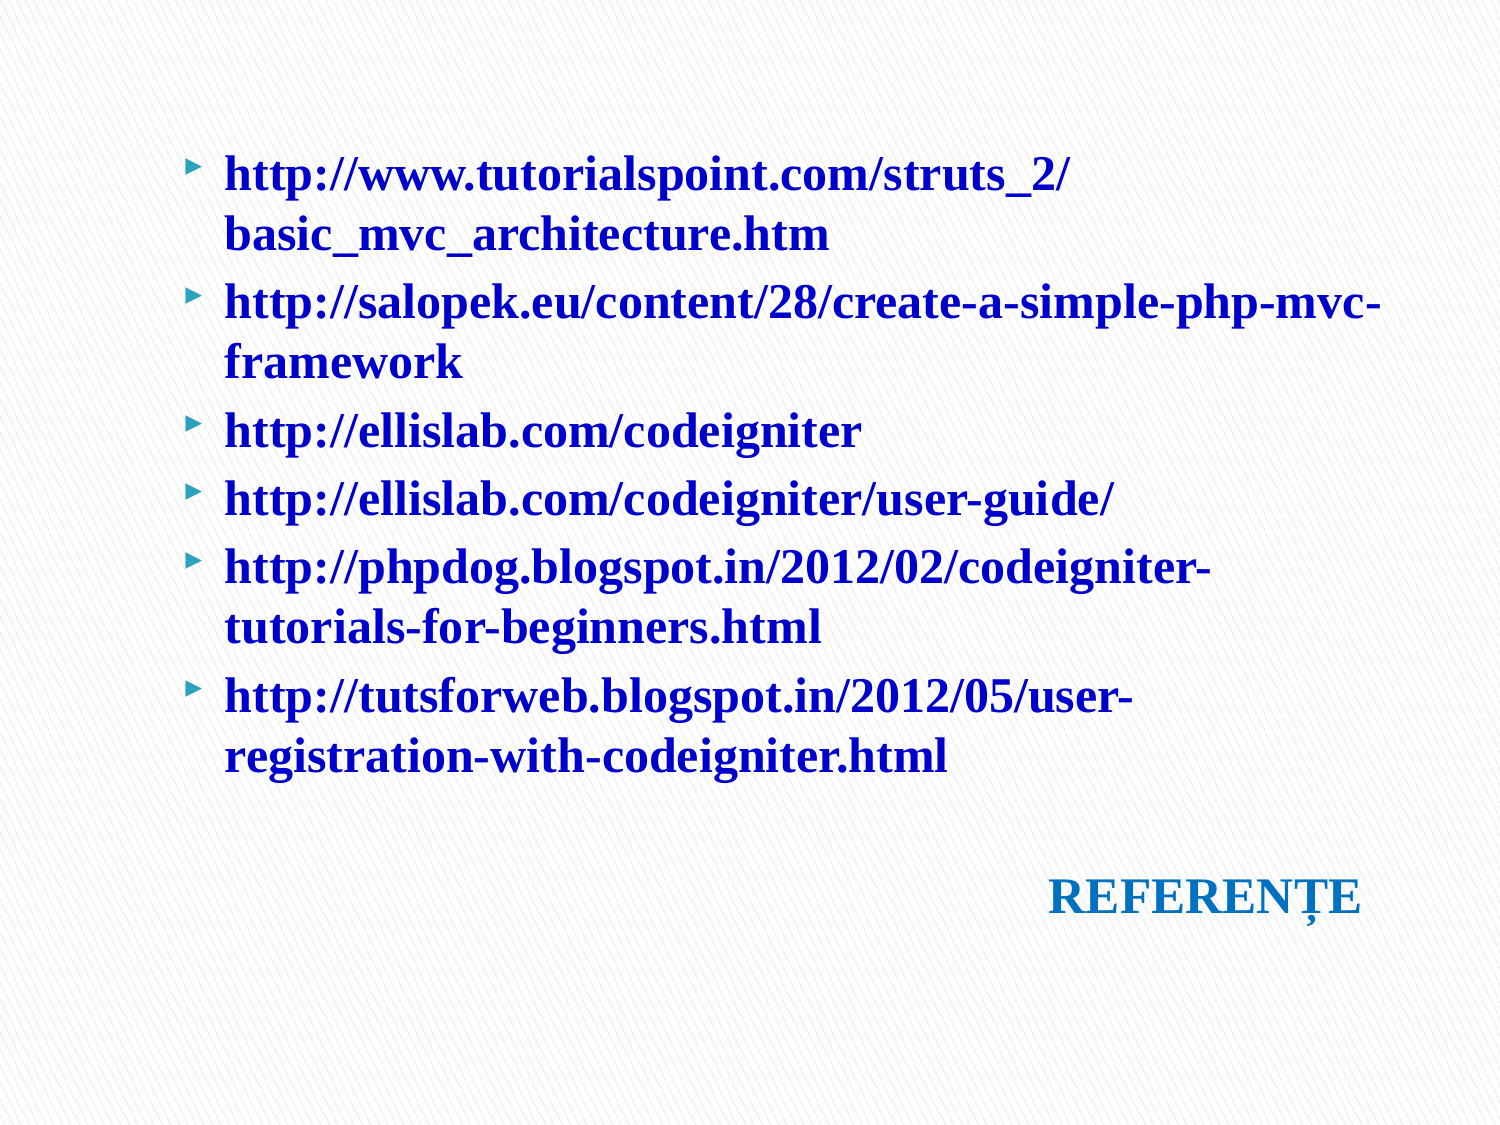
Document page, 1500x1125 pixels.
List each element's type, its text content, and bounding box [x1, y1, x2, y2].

list http://www.tutorialspoint.com/struts_2/basic_mvc_architecture.htm http://salopek.eu/content/28/create-a-simple-php-mvc-framework http://ellislab.com/codeigniter http://ellislab.com/codeigniter/user-guide/ http://phpdog.blogspot.in/2012/02/codeigniter-tutorials-for-beginners.html http://tutsforweb.blogspot.in/2012/05/user-registration-with-codeigniter.html [150, 45, 1413, 795]
title REFERENȚE [150, 825, 1378, 938]
